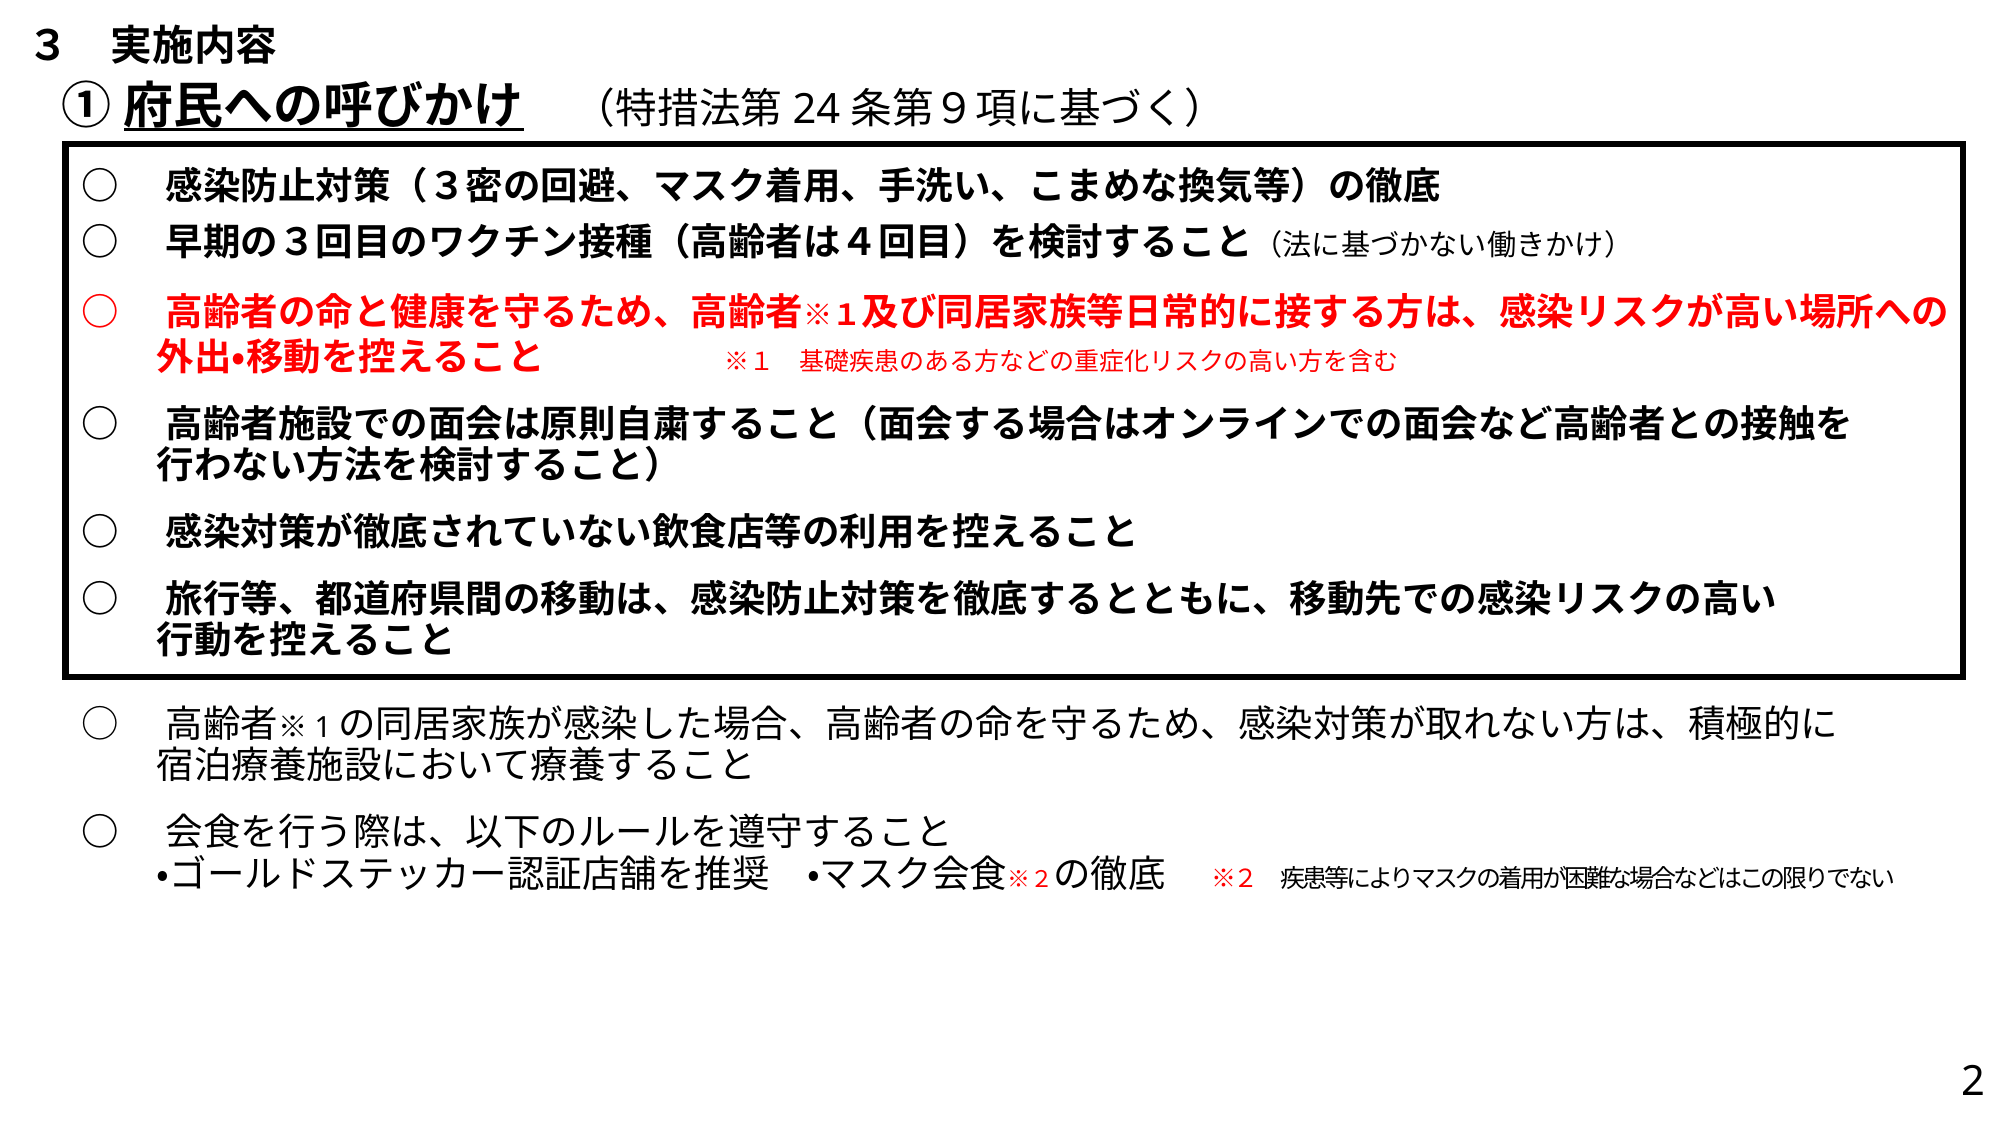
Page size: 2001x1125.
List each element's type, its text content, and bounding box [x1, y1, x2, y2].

text_box ３ 実施内容 [0, 4, 1763, 76]
text_box ○ 感染防止対策（３密の回避、マスク着用、手洗い、こまめな換気等）の徹底 ○ 早期の３回目のワクチン接種（高齢者は４回目）を検討すること（法に基づかない働きかけ） ○ 高齢者の命と健康を守るため、高齢者※１及び同居家族等日常的に接する方は、感染リスクが高い場所への 外出・移動を控えること ※１ 基礎疾患のある方などの重症化リスクの高い方を含む ○ 高齢者施設での面会は原則自粛すること（面会する場合はオンラインでの面会など高齢者との接触を 行わない方法を検討すること） ○ 感染対策が徹底されていない飲食店等の利用を控えること ○ 旅行等、都道府県間の移動は、感染防止対策を徹底するとともに、移動先での感染リスクの高い 行動を控えること ○ 高齢者※1の同居家族が感染した場合、高齢者の命を守るため、感染対策が取れない方は、積極的に 宿泊療養施設において療養すること ○ 会食を行う際は、以下のルールを遵守すること ・ゴールドステッカー認証店舗を推奨 ・マスク会食※２の徹底 ※２ 疾患等によりマスクの着用が困難な場合などはこの限りでない [67, 157, 1973, 934]
text_box ①府民への呼びかけ （特措法第24条第９項に基づく） [46, 78, 1863, 142]
slide_number 2 [1550, 1052, 2000, 1113]
text_box [65, 143, 1964, 678]
